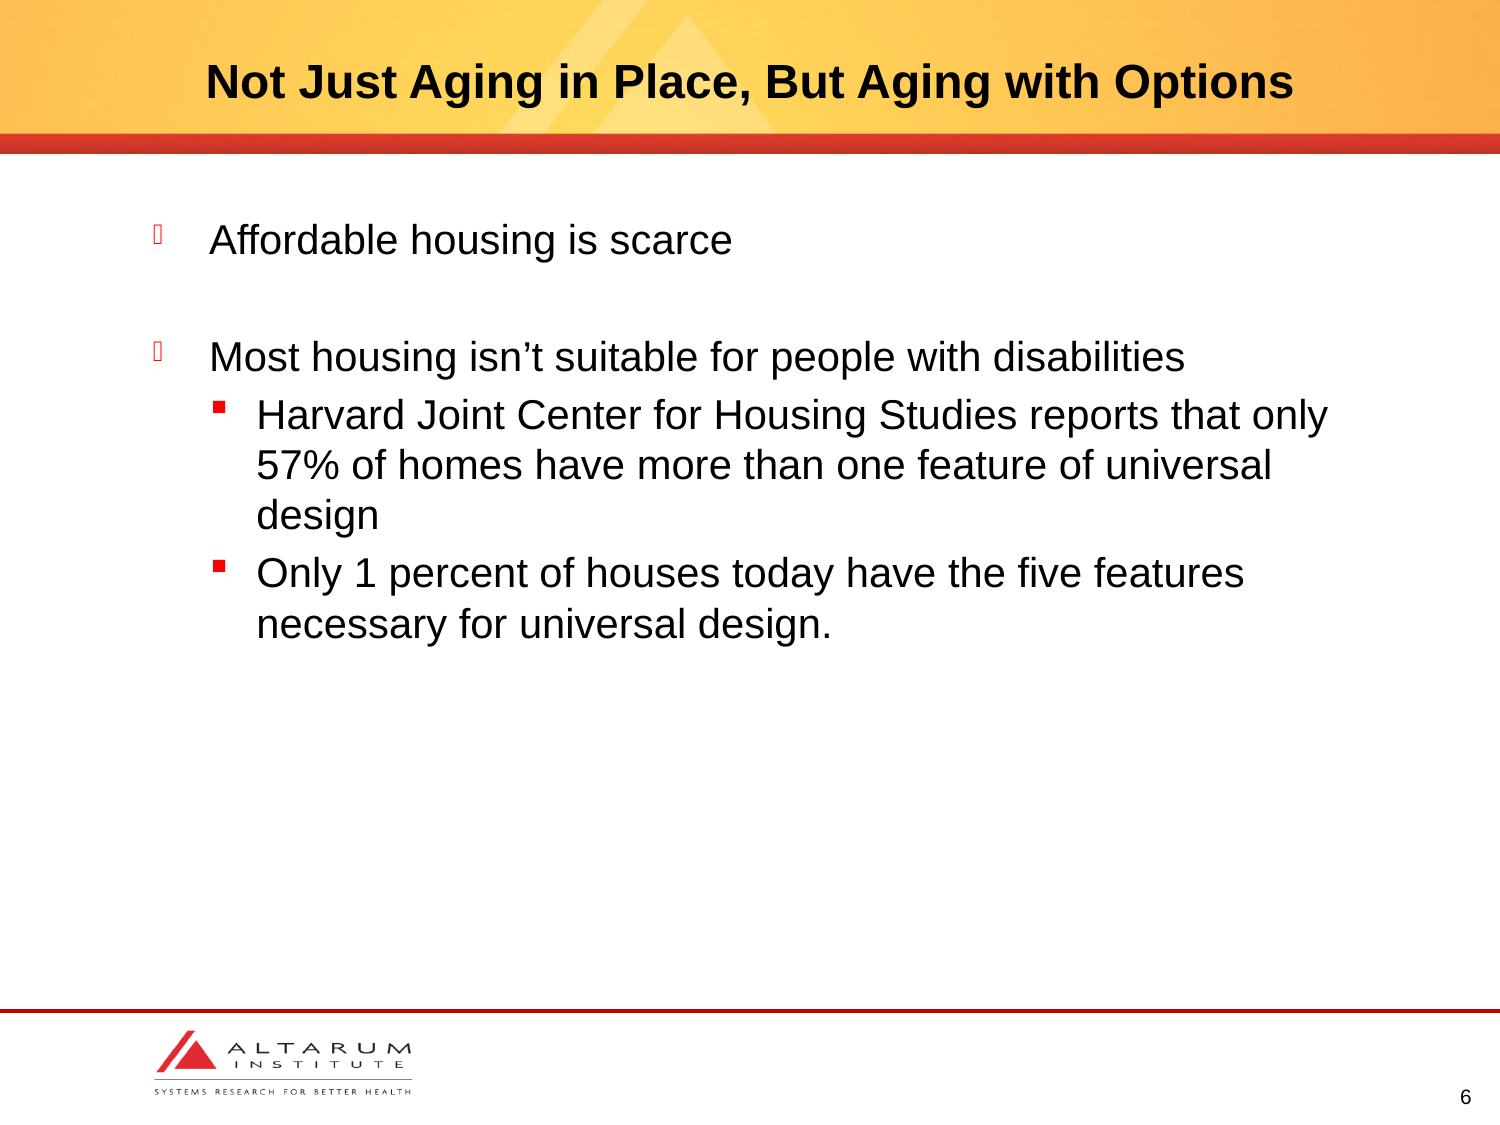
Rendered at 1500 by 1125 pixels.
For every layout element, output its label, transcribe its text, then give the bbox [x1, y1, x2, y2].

list Affordable housing is scarce Most housing isn’t suitable for people with disabilities Harvard Joint Center for Housing Studies reports that only 57% of homes have more than one feature of universal design Only 1 percent of houses today have the five features necessary for universal design. [152, 212, 1350, 955]
picture [152, 1029, 414, 1097]
picture [0, 0, 1500, 154]
title Not Just Aging in Place, But Aging with Options [152, 0, 1350, 108]
